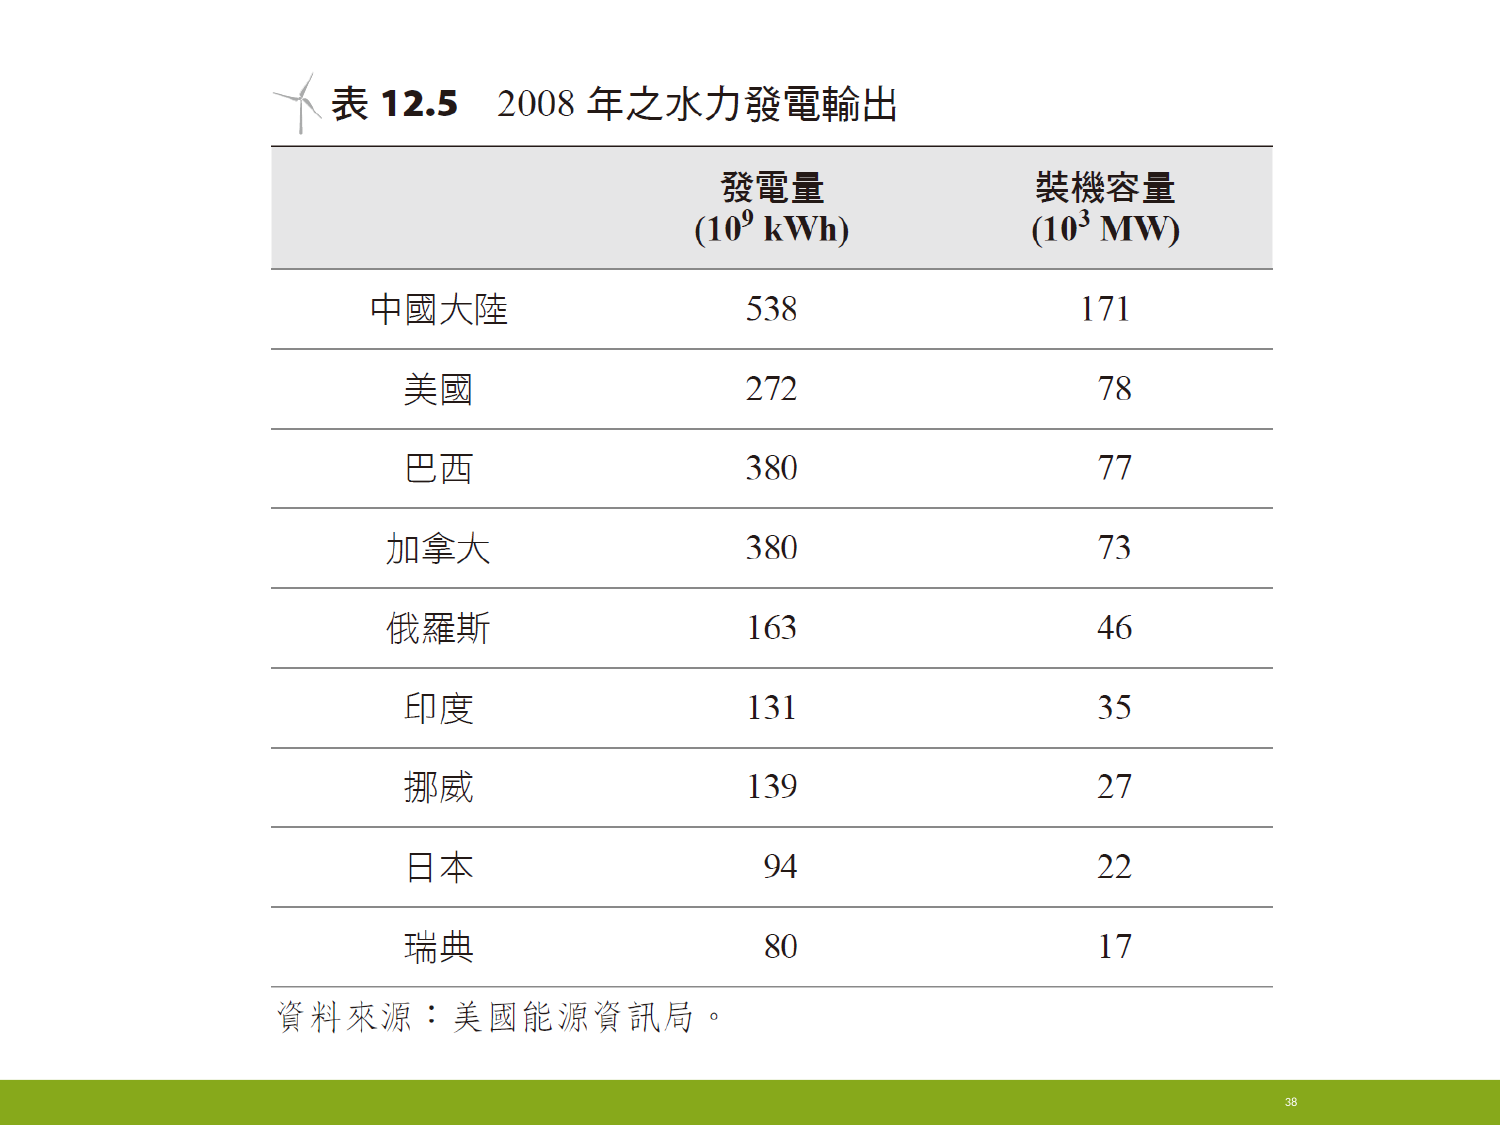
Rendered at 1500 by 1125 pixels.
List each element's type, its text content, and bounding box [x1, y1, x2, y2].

slide_number 38 [1217, 1082, 1313, 1121]
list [265, 66, 1277, 1051]
